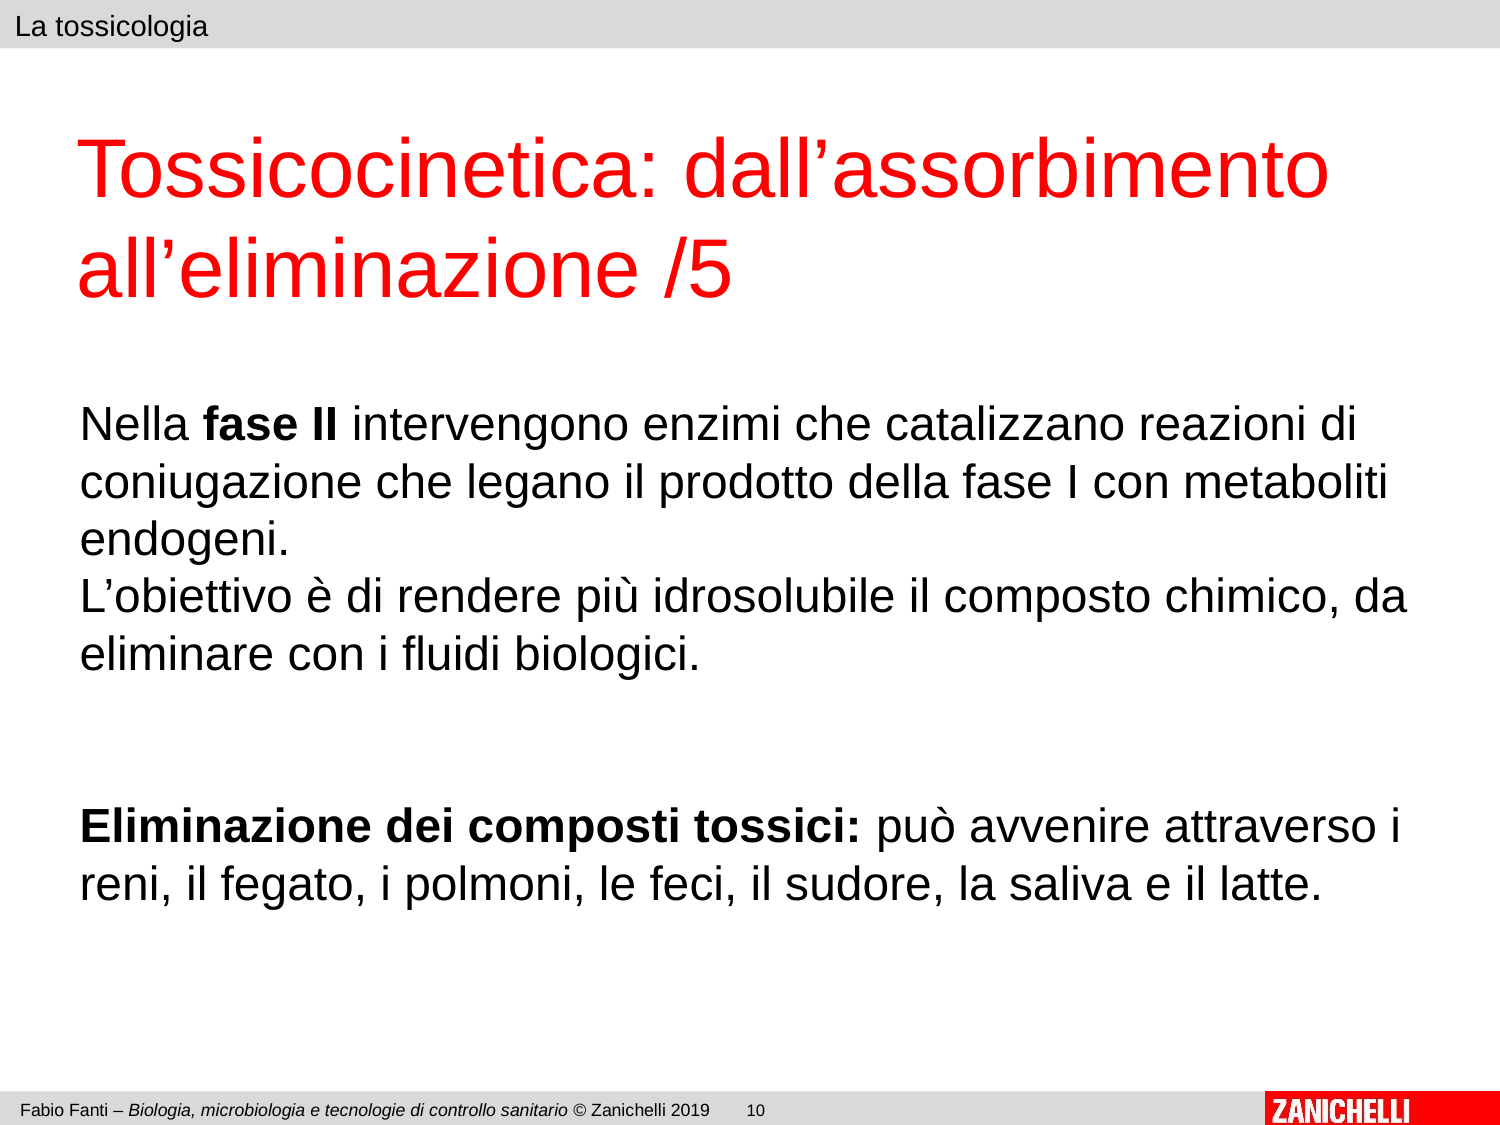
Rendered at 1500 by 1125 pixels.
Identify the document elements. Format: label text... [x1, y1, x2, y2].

text_box Nella fase II intervengono enzimi che catalizzano reazioni di coniugazione che legano il prodotto della fase I con metaboliti endogeni. L’obiettivo è di rendere più idrosolubile il composto chimico, da eliminare con i fluidi biologici. Eliminazione dei composti tossici: può avvenire attraverso i reni, il fegato, i polmoni, le feci, il sudore, la saliva e il latte. [64, 385, 1438, 918]
text_box Tossicocinetica: dall’assorbimento all’eliminazione /5 [63, 107, 1437, 317]
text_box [0, 1091, 1500, 1125]
text_box La tossicologia [0, 0, 1500, 49]
